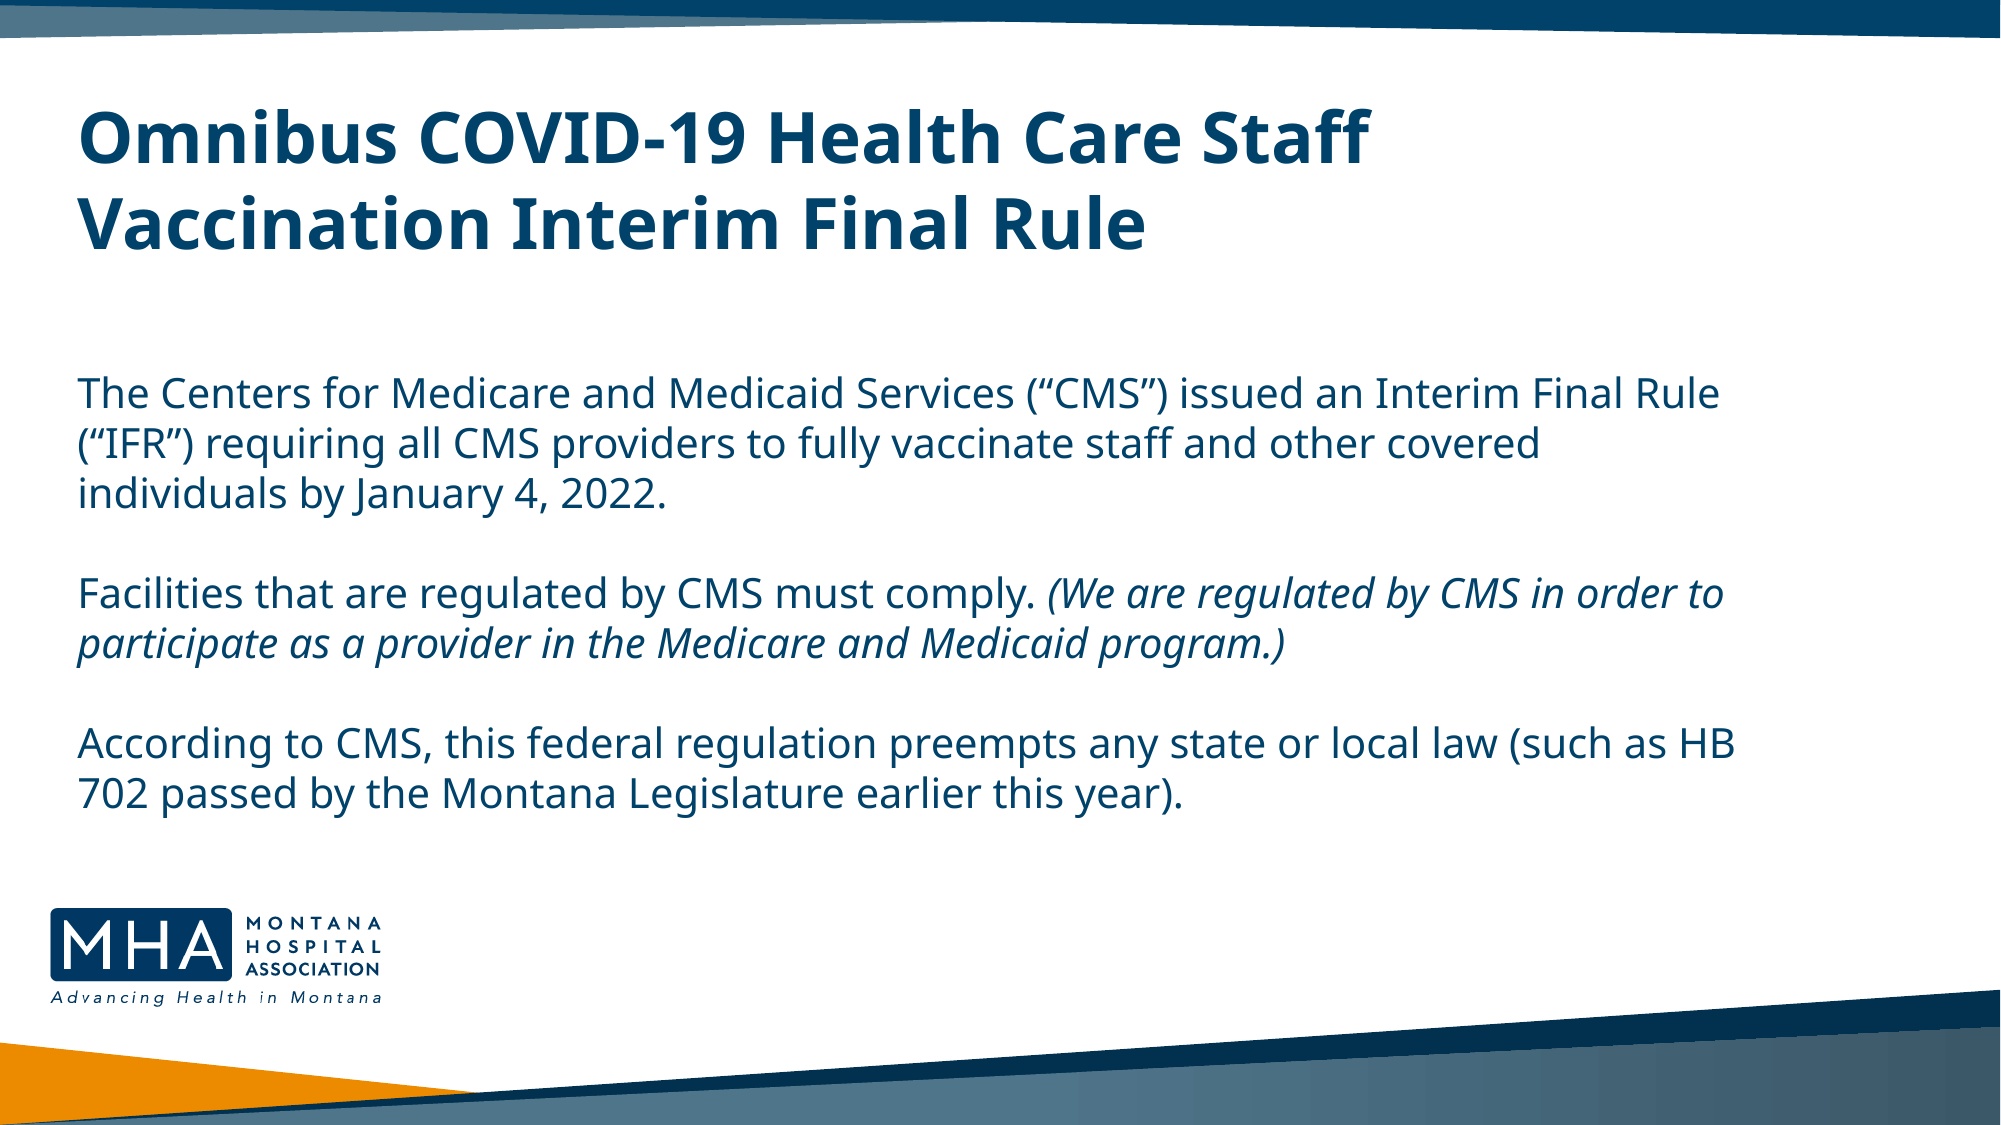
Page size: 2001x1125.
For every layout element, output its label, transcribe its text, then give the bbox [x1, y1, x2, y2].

title Omnibus COVID-19 Health Care Staff Vaccination Interim Final Rule [62, 85, 1812, 373]
picture [41, 898, 393, 1013]
text_box The Centers for Medicare and Medicaid Services (“CMS”) issued an Interim Final Rule (“IFR”) requiring all CMS providers to fully vaccinate staff and other covered individuals by January 4, 2022. Facilities that are regulated by CMS must comply. (We are regulated by CMS in order to participate as a provider in the Medicare and Medicaid program.) According to CMS, this federal regulation preempts any state or local law (such as HB 702 passed by the Montana Legislature earlier this year). [62, 359, 1771, 885]
